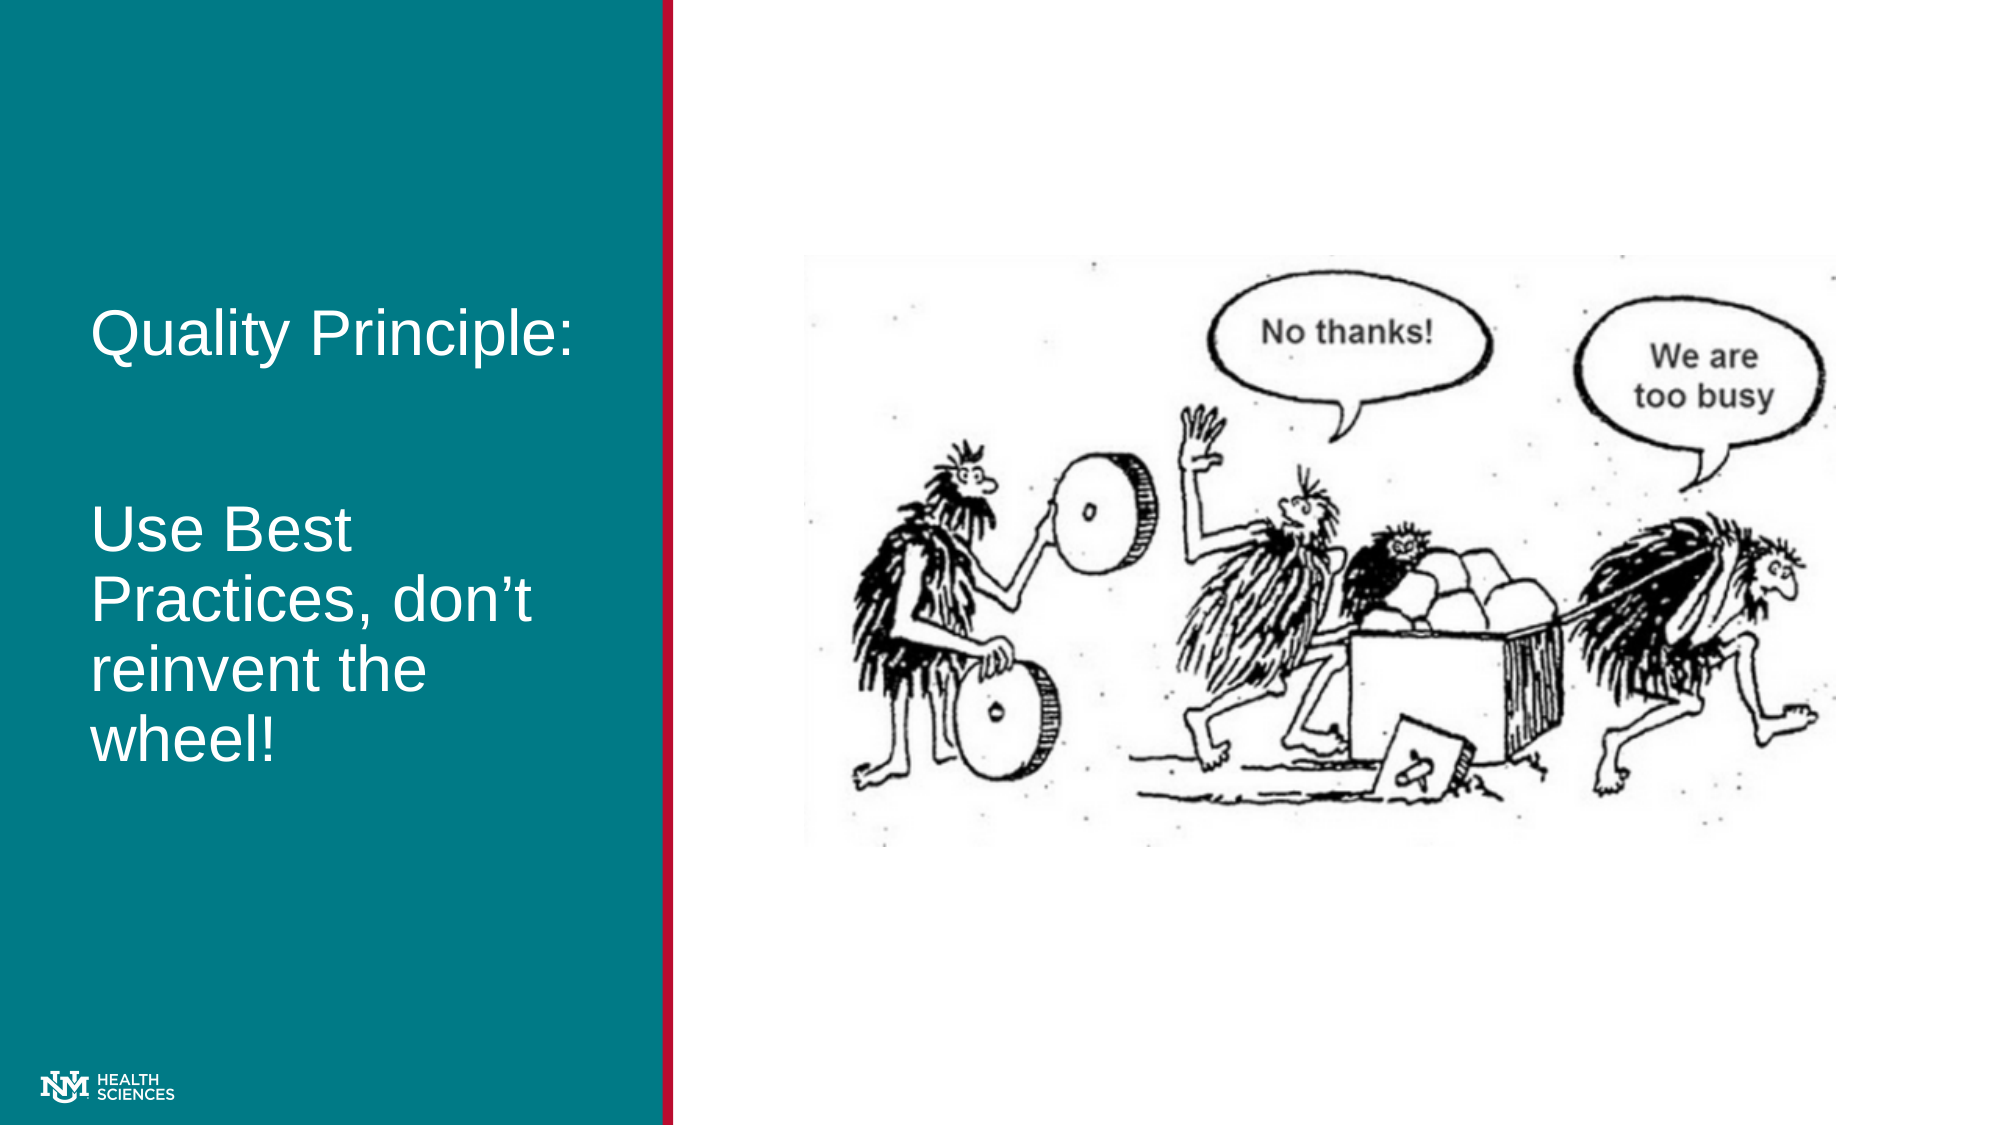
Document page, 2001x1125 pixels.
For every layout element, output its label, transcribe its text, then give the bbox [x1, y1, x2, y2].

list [803, 255, 1837, 848]
list Quality Principle: Use Best Practices, don’t reinvent the wheel! [75, 292, 600, 847]
picture [31, 1061, 184, 1113]
